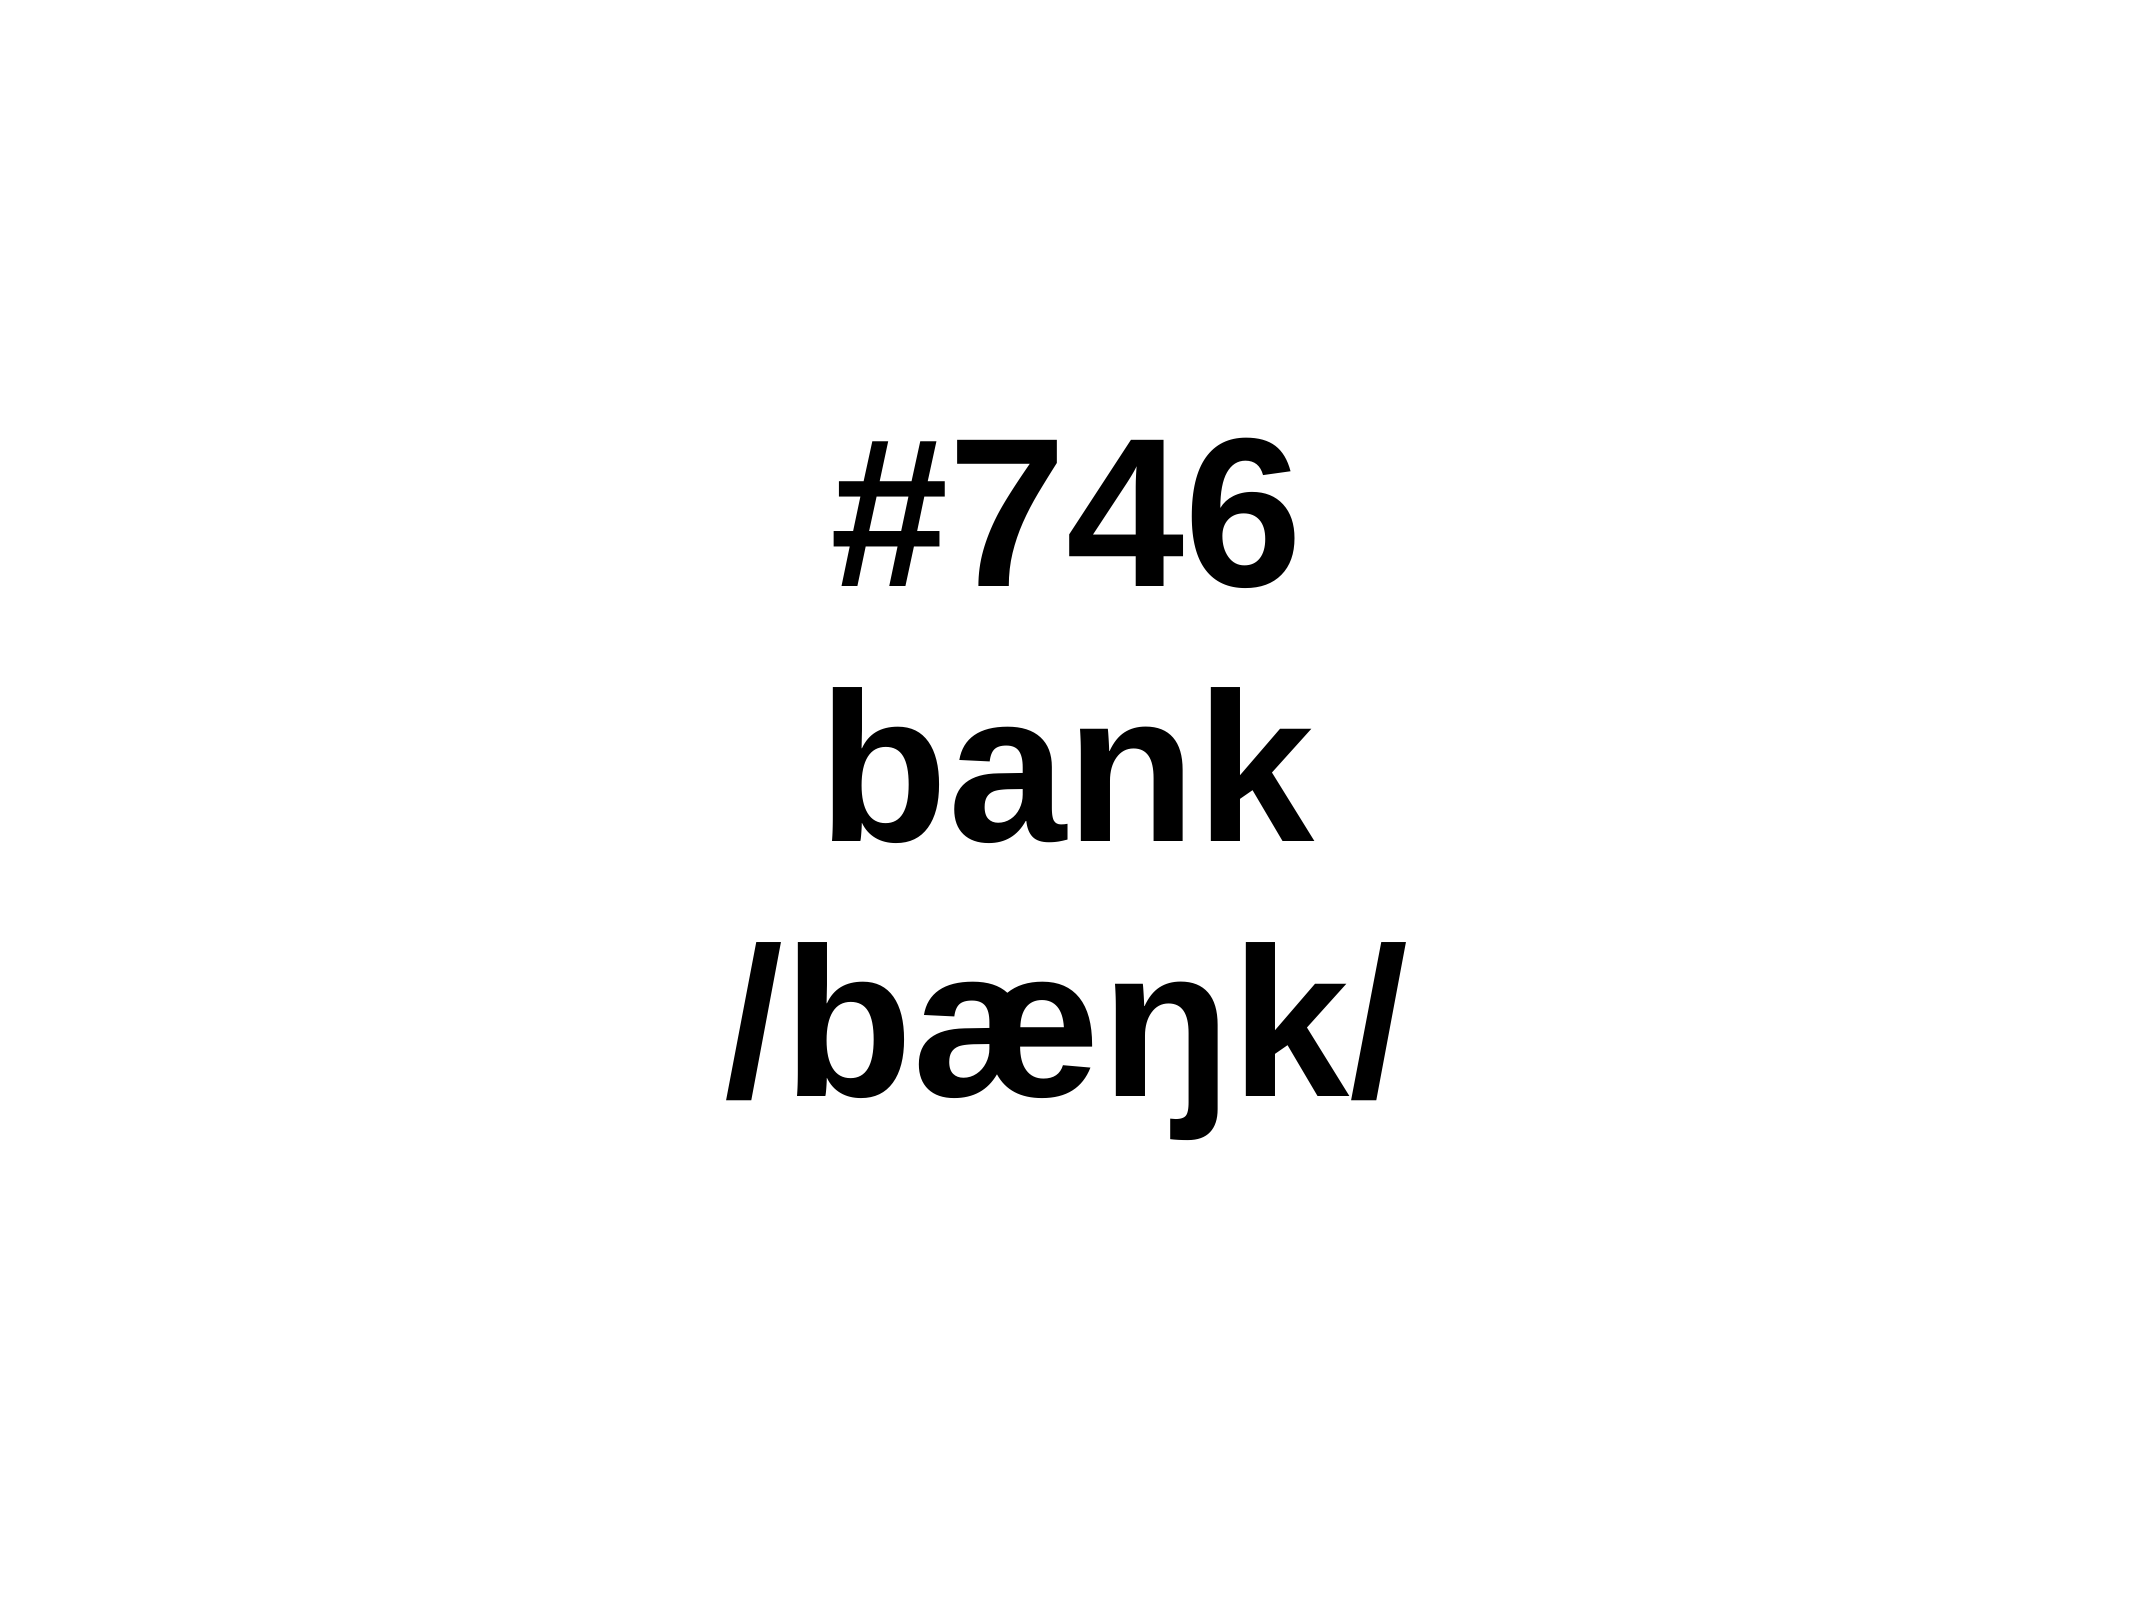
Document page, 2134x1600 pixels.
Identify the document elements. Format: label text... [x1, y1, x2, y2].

list #746 bank /bæŋk/ [207, 366, 1926, 1147]
